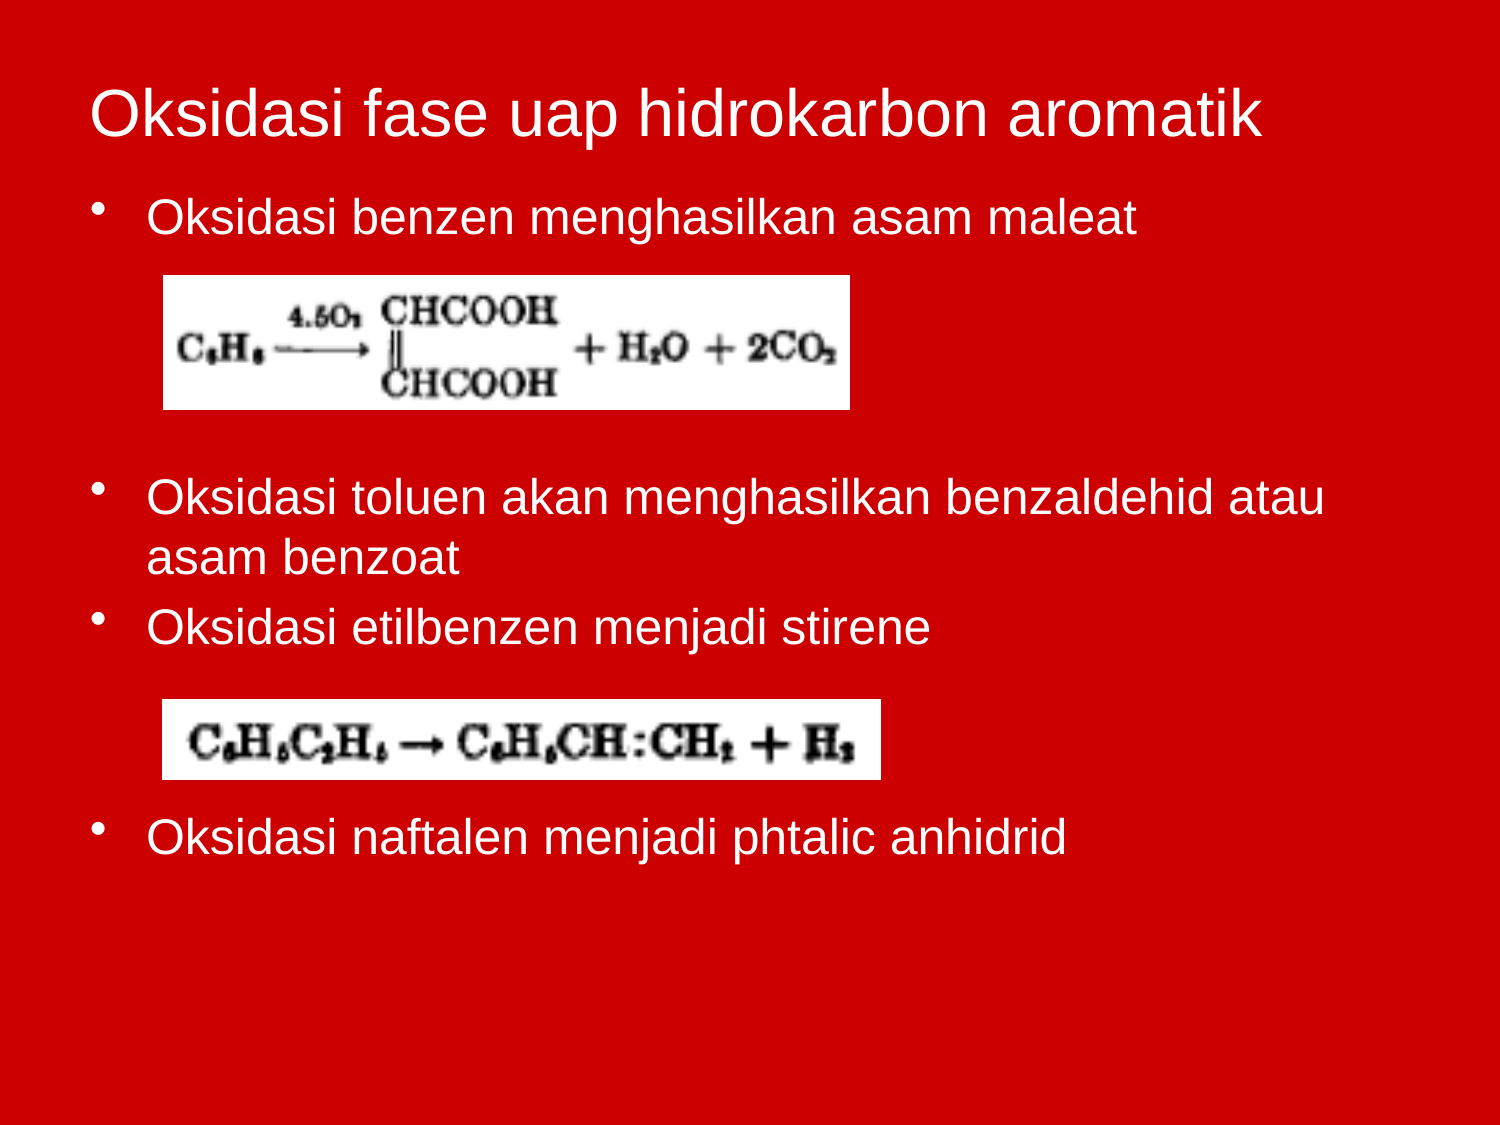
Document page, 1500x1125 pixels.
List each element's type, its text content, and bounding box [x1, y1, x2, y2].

picture [163, 274, 851, 410]
list Oksidasi benzen menghasilkan asam maleat Oksidasi toluen akan menghasilkan benzaldehid atau asam benzoat Oksidasi etilbenzen menjadi stirene Oksidasi naftalen menjadi phtalic anhidrid [74, 176, 1425, 1006]
picture [162, 698, 882, 780]
title Oksidasi fase uap hidrokarbon aromatik [74, 44, 1425, 158]
